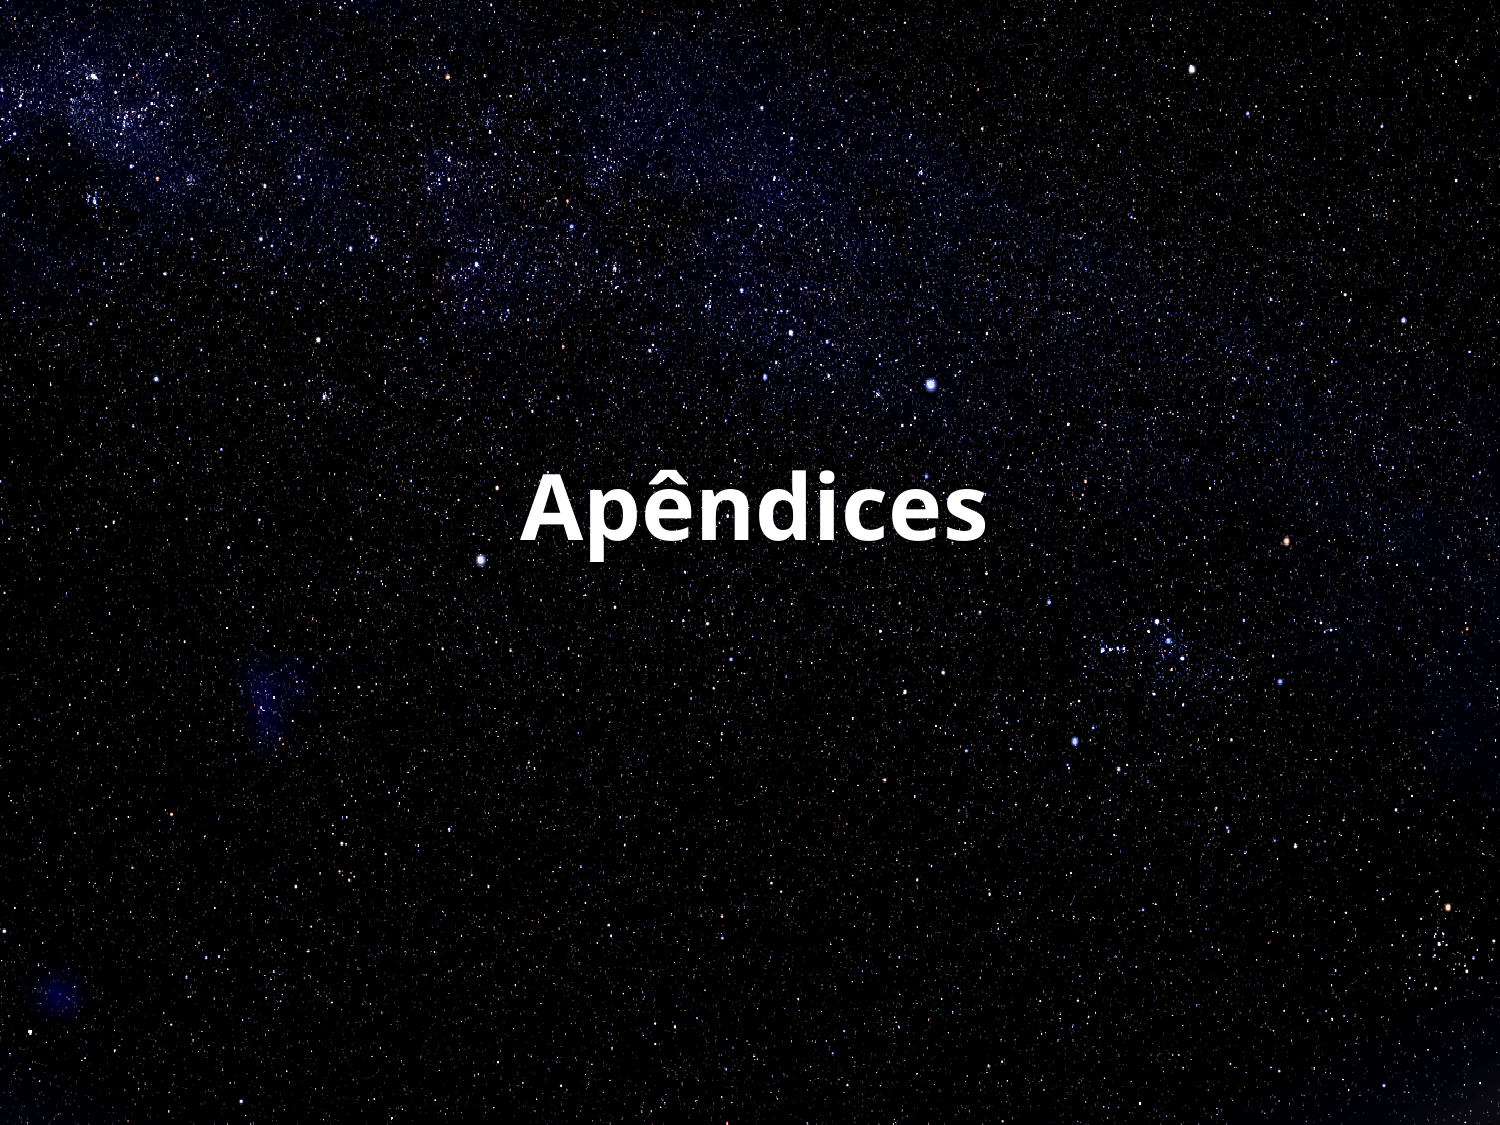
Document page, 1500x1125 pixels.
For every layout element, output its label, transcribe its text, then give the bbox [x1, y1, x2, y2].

title Apêndices [116, 409, 1393, 598]
picture [0, 0, 1500, 1125]
